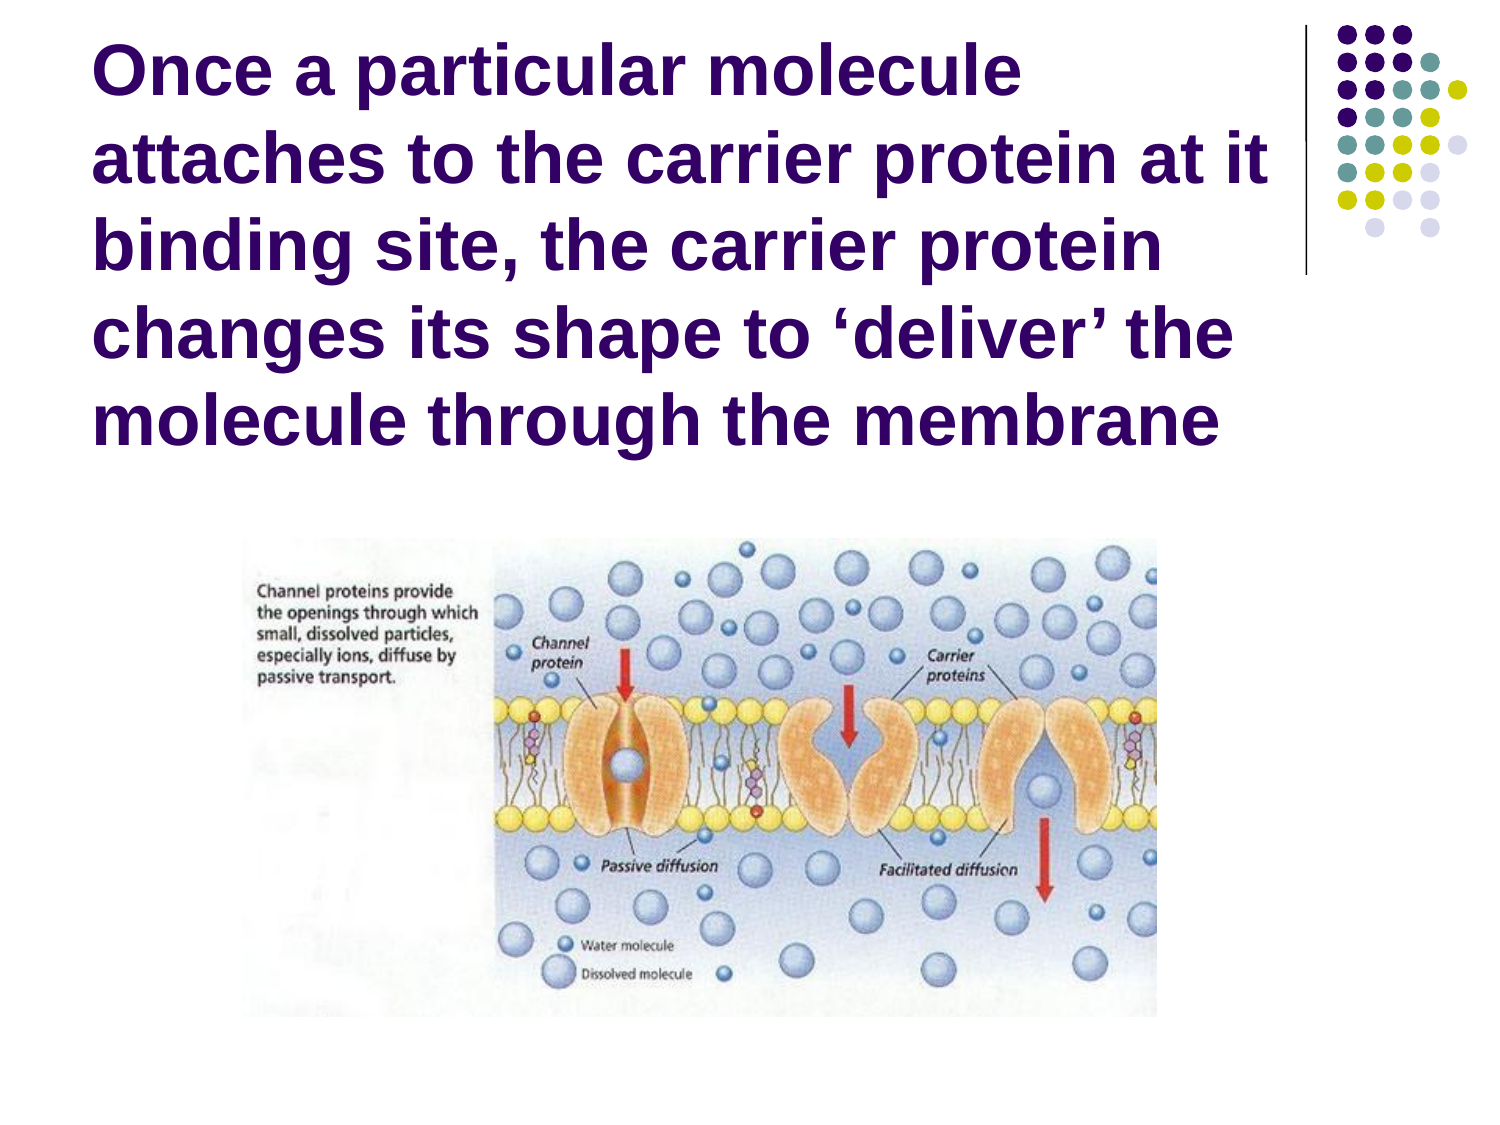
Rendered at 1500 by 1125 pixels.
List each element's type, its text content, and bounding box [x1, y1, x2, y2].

picture [242, 538, 1157, 1017]
title Once a particular molecule attaches to the carrier protein at it binding site, the carrier protein changes its shape to ‘deliver’ the molecule through the membrane [76, 255, 1315, 468]
